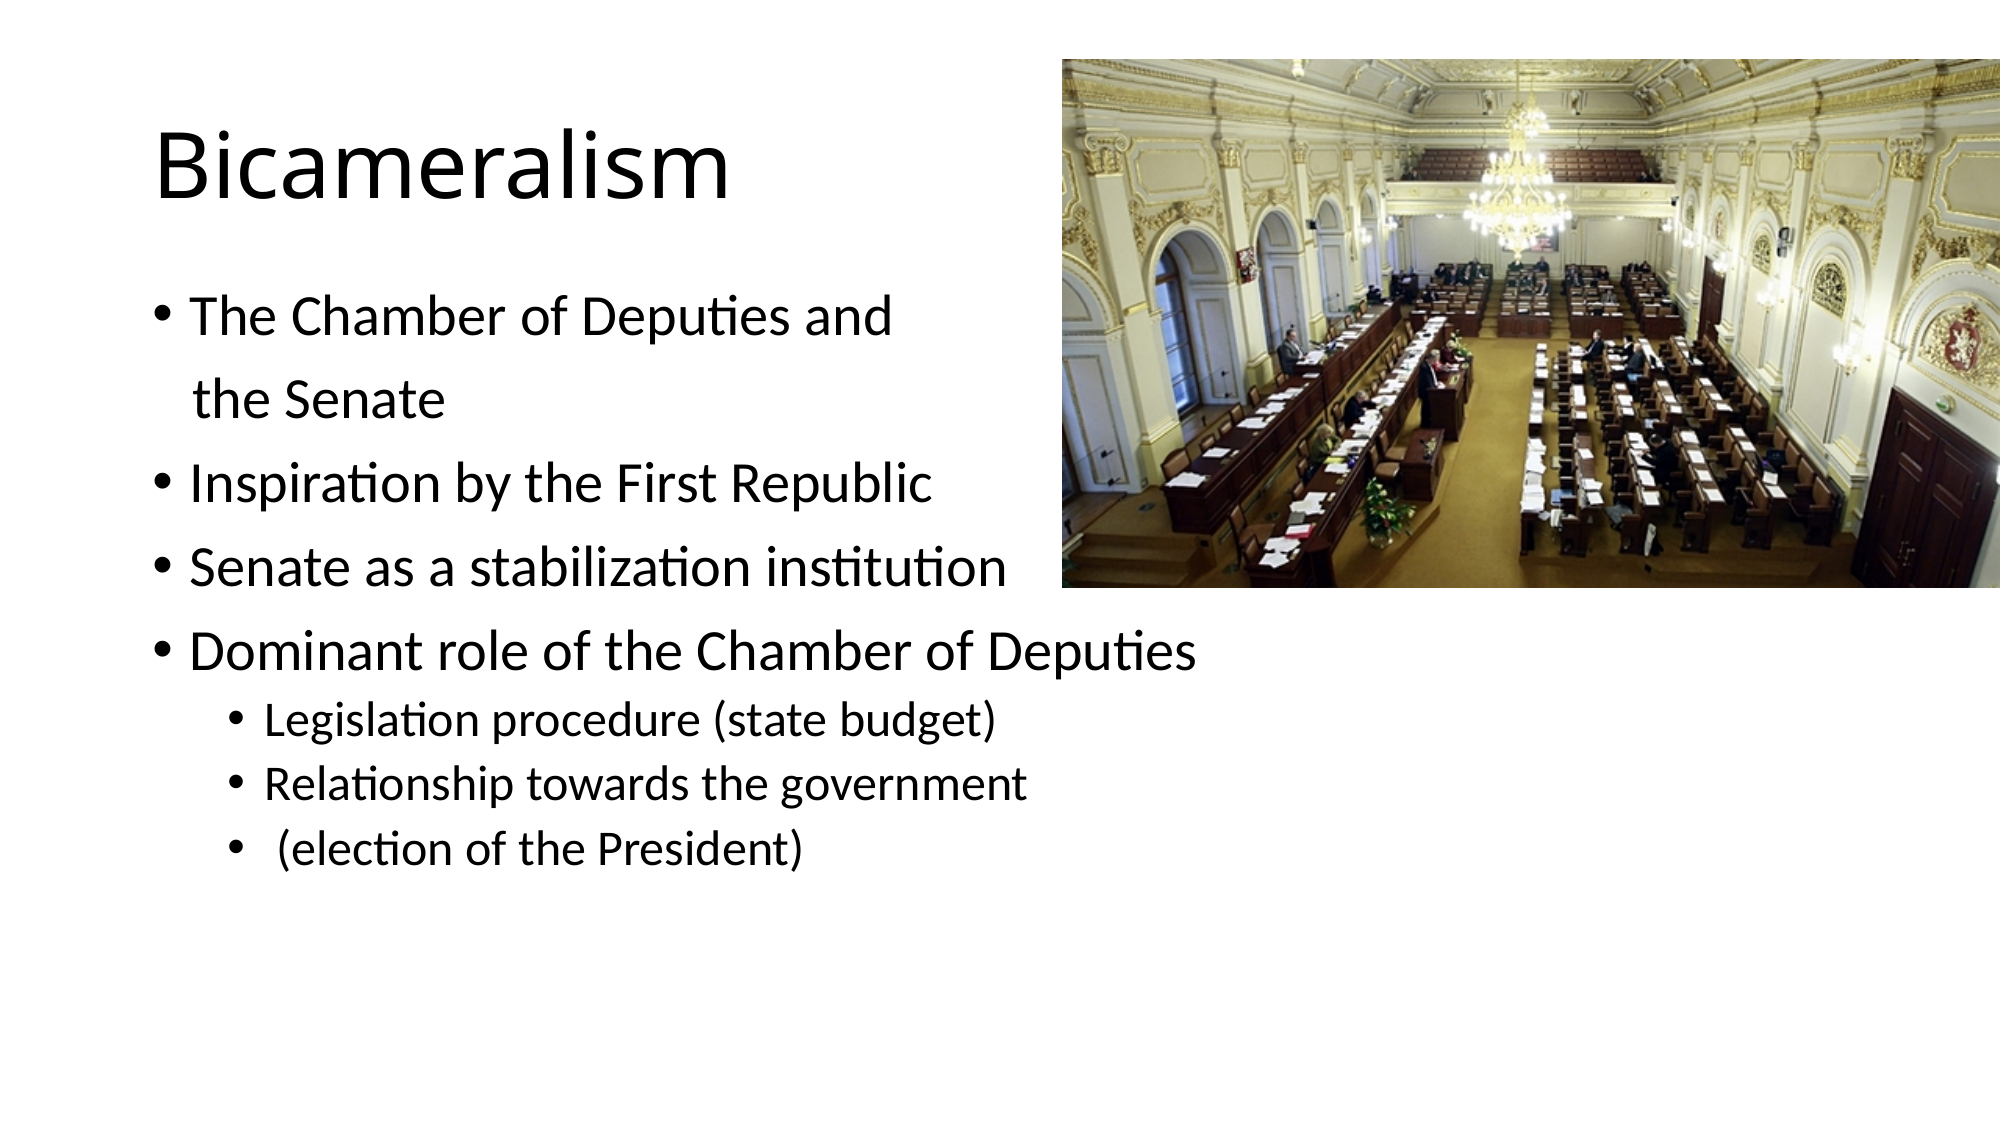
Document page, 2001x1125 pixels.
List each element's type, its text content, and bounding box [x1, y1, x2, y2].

title Bicameralism [137, 59, 1062, 277]
picture [1062, 59, 2000, 588]
list The Chamber of Deputies and the Senate Inspiration by the First Republic Senate as a stabilization institution Dominant role of the Chamber of Deputies Legislation procedure (state budget) Relationship towards the government (election of the President) [137, 277, 1863, 992]
